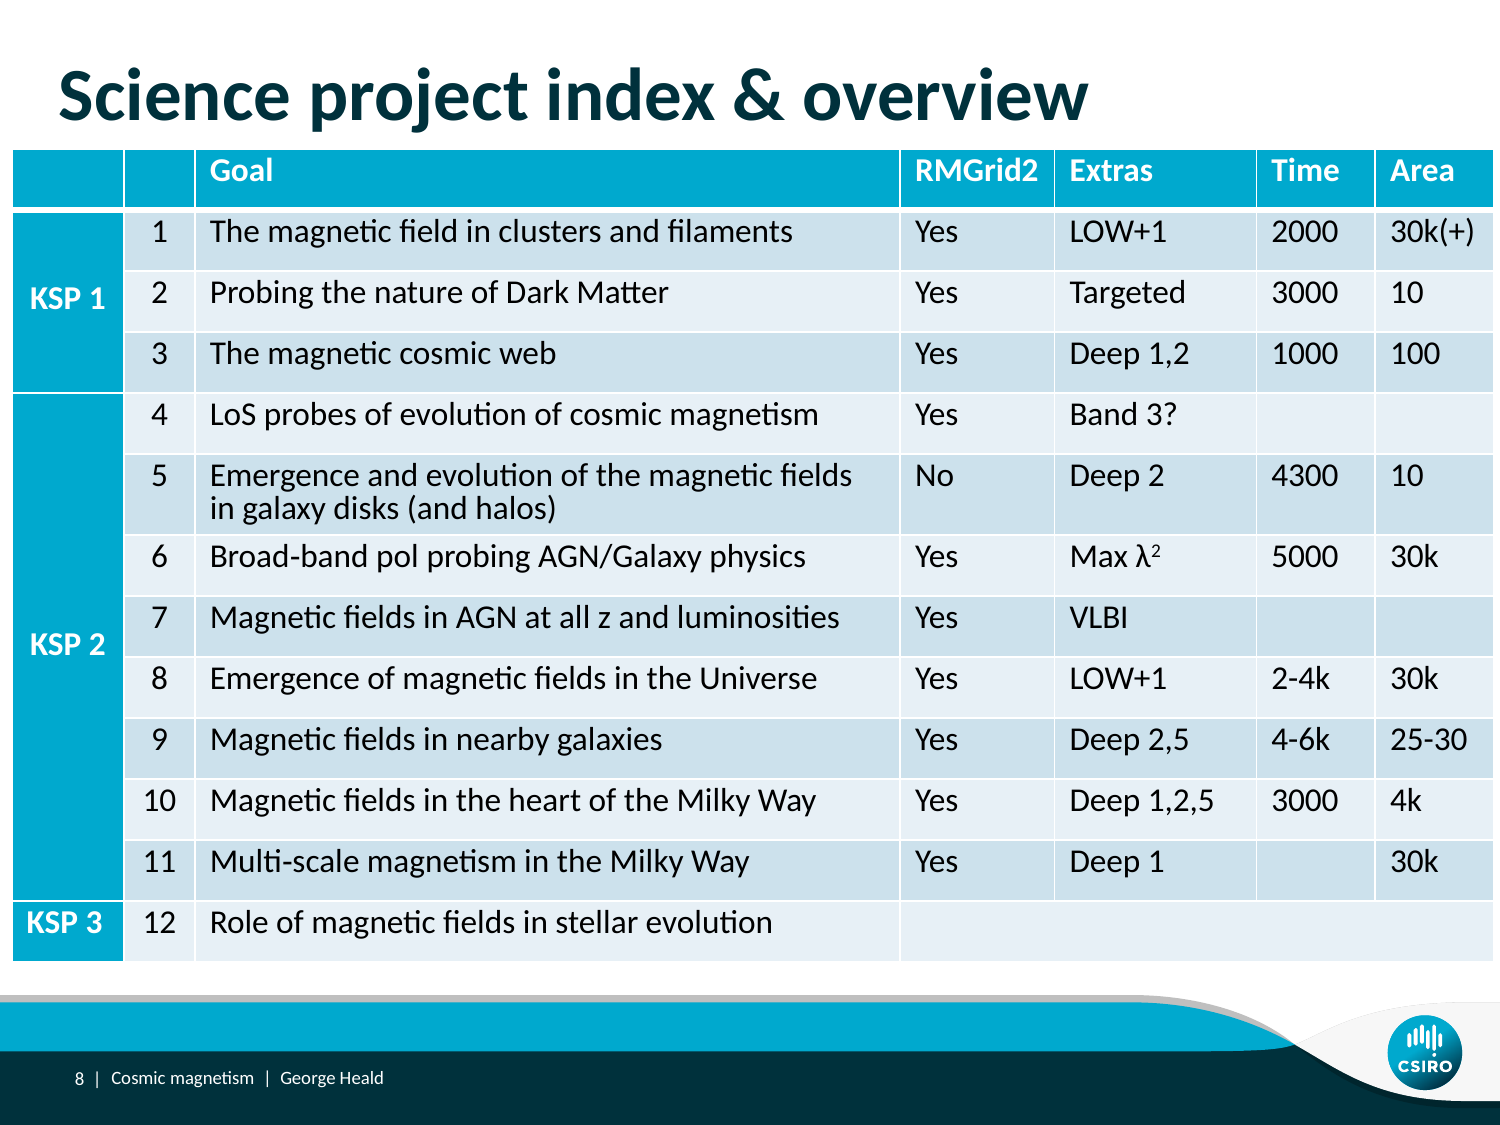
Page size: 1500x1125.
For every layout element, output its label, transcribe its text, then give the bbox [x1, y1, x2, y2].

table_header Extras [1055, 150, 1256, 207]
table_cell 1 [125, 213, 194, 270]
table_cell 4-6k [1257, 719, 1374, 778]
table_cell 9 [125, 719, 194, 778]
table_cell Band 3? [1055, 394, 1256, 453]
table_cell KSP 1 [13, 213, 123, 392]
table_cell 2000 [1257, 213, 1374, 270]
table_cell Probing the nature of Dark Matter [196, 272, 899, 331]
table_cell Emergence of magnetic fields in the Universe [196, 658, 899, 717]
table_cell 2 [125, 272, 194, 331]
table_cell Yes [901, 213, 1054, 270]
table_cell The magnetic field in clusters and filaments [196, 213, 899, 270]
table_cell 6 [125, 536, 194, 595]
table_cell [901, 902, 1493, 961]
table_cell LOW+1 [1055, 213, 1256, 270]
footer Cosmic magnetism | George Heald [111, 1067, 1110, 1088]
table_cell 10 [1376, 272, 1493, 331]
table_cell 7 [125, 597, 194, 656]
table_cell 30k [1376, 536, 1493, 595]
table_cell Max λ2 [1055, 536, 1256, 595]
table_cell 100 [1376, 333, 1493, 392]
table_cell Magnetic fields in AGN at all z and luminosities [196, 597, 899, 656]
table_cell Deep 1 [1055, 841, 1256, 900]
table_cell 11 [125, 841, 194, 900]
table_cell Yes [901, 536, 1054, 595]
table_cell Yes [901, 272, 1054, 331]
slide_number 8 | [54, 1067, 102, 1088]
table_cell [1376, 394, 1493, 453]
table_cell [1257, 597, 1374, 656]
table_cell Yes [901, 841, 1054, 900]
table_cell 3000 [1257, 272, 1374, 331]
table_cell Yes [901, 394, 1054, 453]
table_cell 5000 [1257, 536, 1374, 595]
table_cell LOW+1 [1055, 658, 1256, 717]
table_cell Magnetic fields in the heart of the Milky Way [196, 780, 899, 839]
table_header [13, 150, 123, 207]
table_cell 30k [1376, 841, 1493, 900]
table_cell Yes [901, 597, 1054, 656]
table_cell 3000 [1257, 780, 1374, 839]
table_cell 2-4k [1257, 658, 1374, 717]
table_cell 12 [125, 902, 194, 961]
table_cell Deep 1,2 [1055, 333, 1256, 392]
table_cell 4300 [1257, 455, 1374, 534]
table_cell Deep 2,5 [1055, 719, 1256, 778]
table_cell Broad‐band pol probing AGN/Galaxy physics [196, 536, 899, 595]
table_cell Yes [901, 658, 1054, 717]
table_cell Multi‐scale magnetism in the Milky Way [196, 841, 899, 900]
table_header Area [1376, 150, 1493, 207]
table_cell [1376, 597, 1493, 656]
table_cell Deep 1,2,5 [1055, 780, 1256, 839]
table_cell Deep 2 [1055, 455, 1256, 534]
table_cell 3 [125, 333, 194, 392]
table_header Goal [196, 150, 899, 207]
table_cell 1000 [1257, 333, 1374, 392]
table_cell Magnetic fields in nearby galaxies [196, 719, 899, 778]
table_cell Role of magnetic fields in stellar evolution [196, 902, 899, 961]
table_cell 10 [1376, 455, 1493, 534]
table_cell 25-30 [1376, 719, 1493, 778]
table_cell 30k(+) [1376, 213, 1493, 270]
table_cell 5 [125, 455, 194, 534]
table_cell 30k [1376, 658, 1493, 717]
table_cell VLBI [1055, 597, 1256, 656]
table_cell Emergence and evolution of the magnetic fields in galaxy disks (and halos) [196, 455, 899, 534]
table_cell 4 [125, 394, 194, 453]
table_cell Yes [901, 719, 1054, 778]
table_cell [1257, 394, 1374, 453]
table_cell KSP 3 [13, 902, 123, 961]
table_cell 4k [1376, 780, 1493, 839]
table_cell 10 [125, 780, 194, 839]
table_header RMGrid2 [901, 150, 1054, 207]
table_header Time [1257, 150, 1374, 207]
table_cell The magnetic cosmic web [196, 333, 899, 392]
table_cell No [901, 455, 1054, 534]
table_cell Yes [901, 780, 1054, 839]
table_header [125, 150, 194, 207]
title Science project index & overview [58, 45, 1447, 148]
table_cell KSP 2 [13, 394, 123, 900]
table_cell [1257, 841, 1374, 900]
table_cell Targeted [1055, 272, 1256, 331]
table_cell 8 [125, 658, 194, 717]
table_cell Yes [901, 333, 1054, 392]
table_cell LoS probes of evolution of cosmic magnetism [196, 394, 899, 453]
